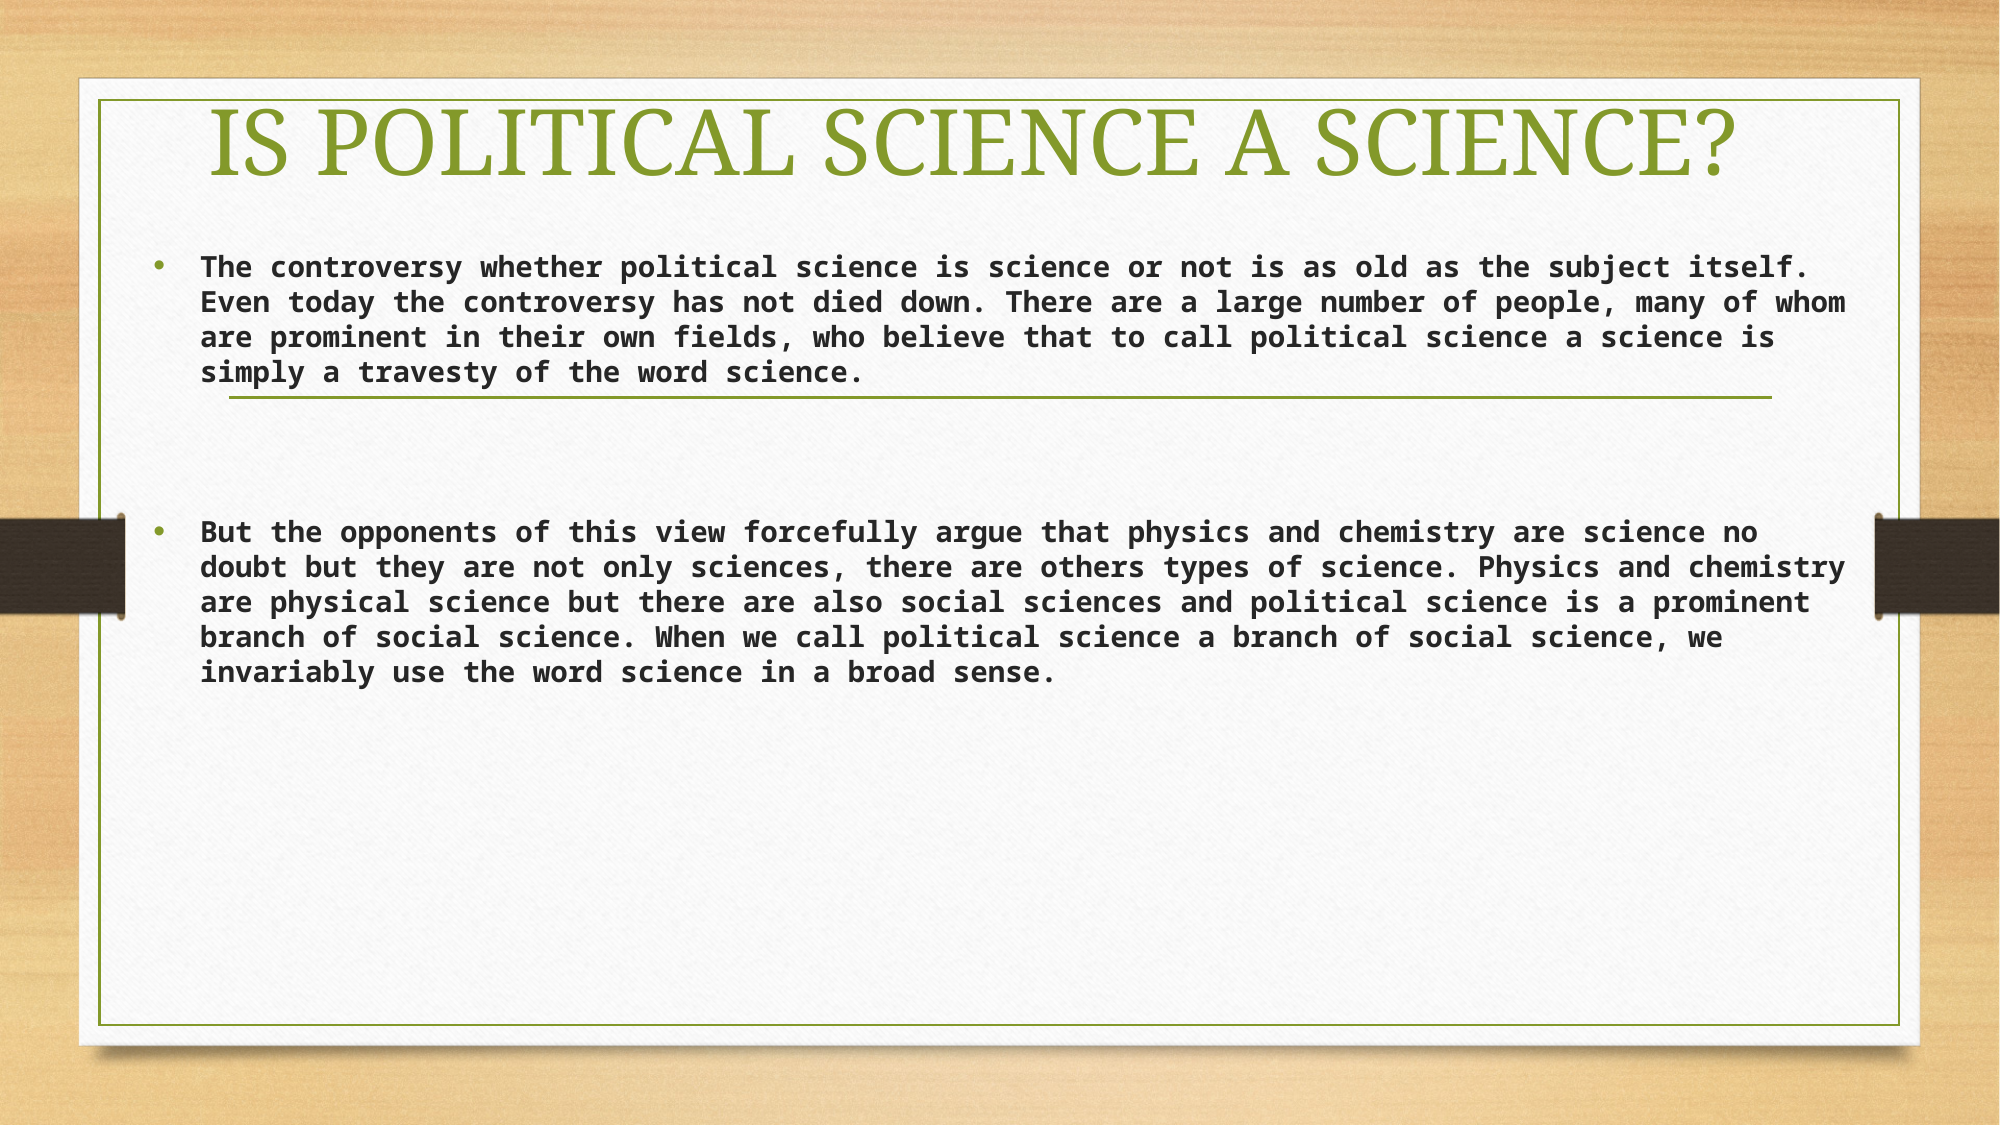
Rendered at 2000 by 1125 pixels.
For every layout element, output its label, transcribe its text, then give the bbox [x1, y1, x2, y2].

picture [0, 0, 2000, 1125]
title IS POLITICAL SCIENCE A SCIENCE? [124, 37, 1823, 240]
list The controversy whether political science is science or not is as old as the subject itself. Even today the controversy has not died down. There are a large number of people, many of whom are prominent in their own fields, who believe that to call political science a science is simply a travesty of the word science. But the opponents of this view forcefully argue that physics and chemistry are science no doubt but they are not only sciences, there are others types of science. Physics and chemistry are physical science but there are also social sciences and political science is a prominent branch of social science. When we call political science a branch of social science, we invariably use the word science in a broad sense. [138, 240, 1876, 903]
